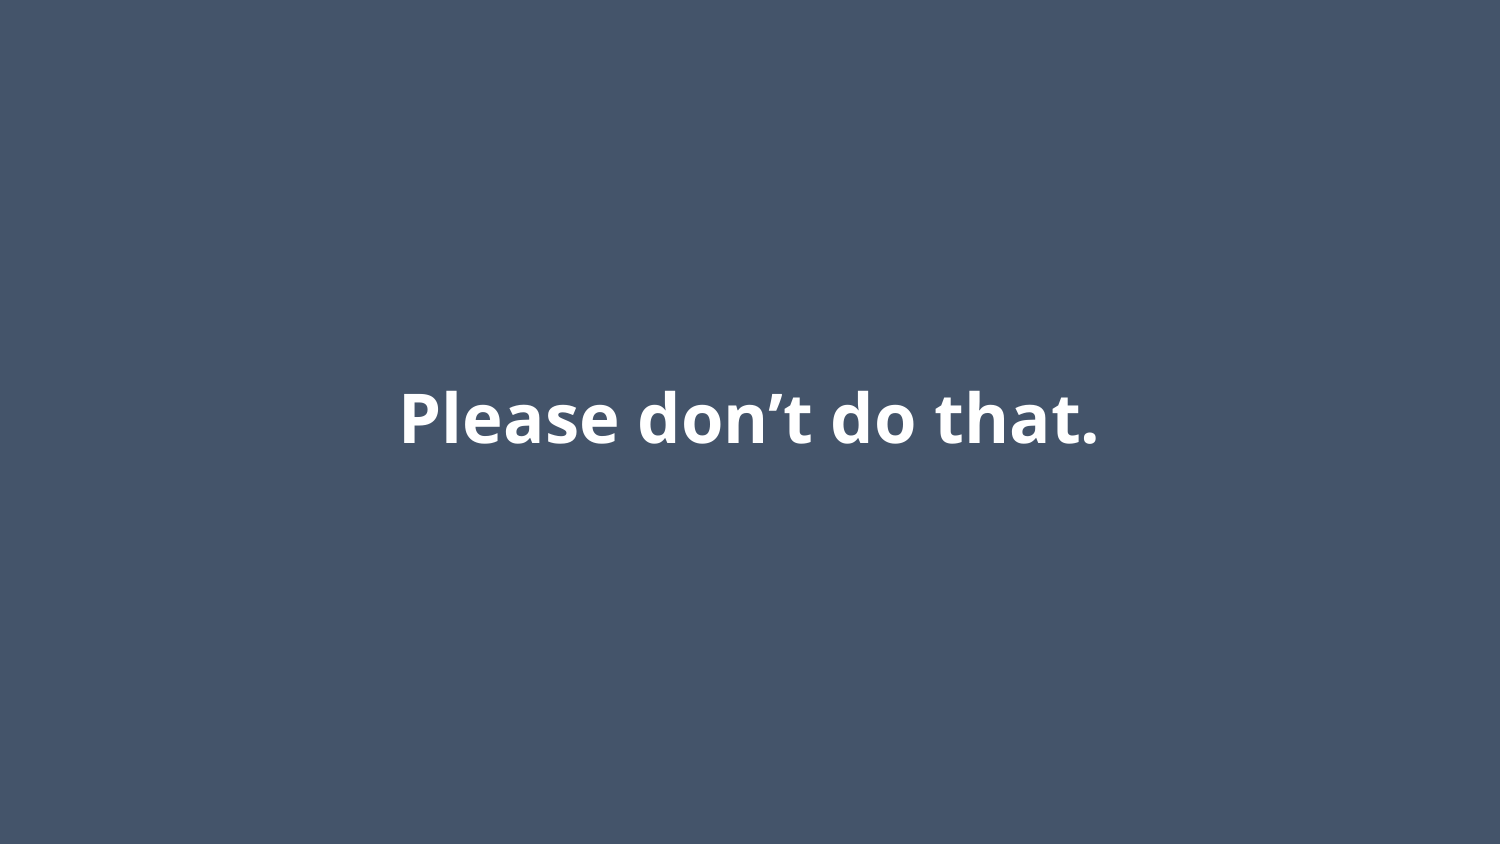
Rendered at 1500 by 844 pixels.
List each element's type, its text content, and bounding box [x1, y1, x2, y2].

title Please don’t do that. [0, 0, 1500, 844]
